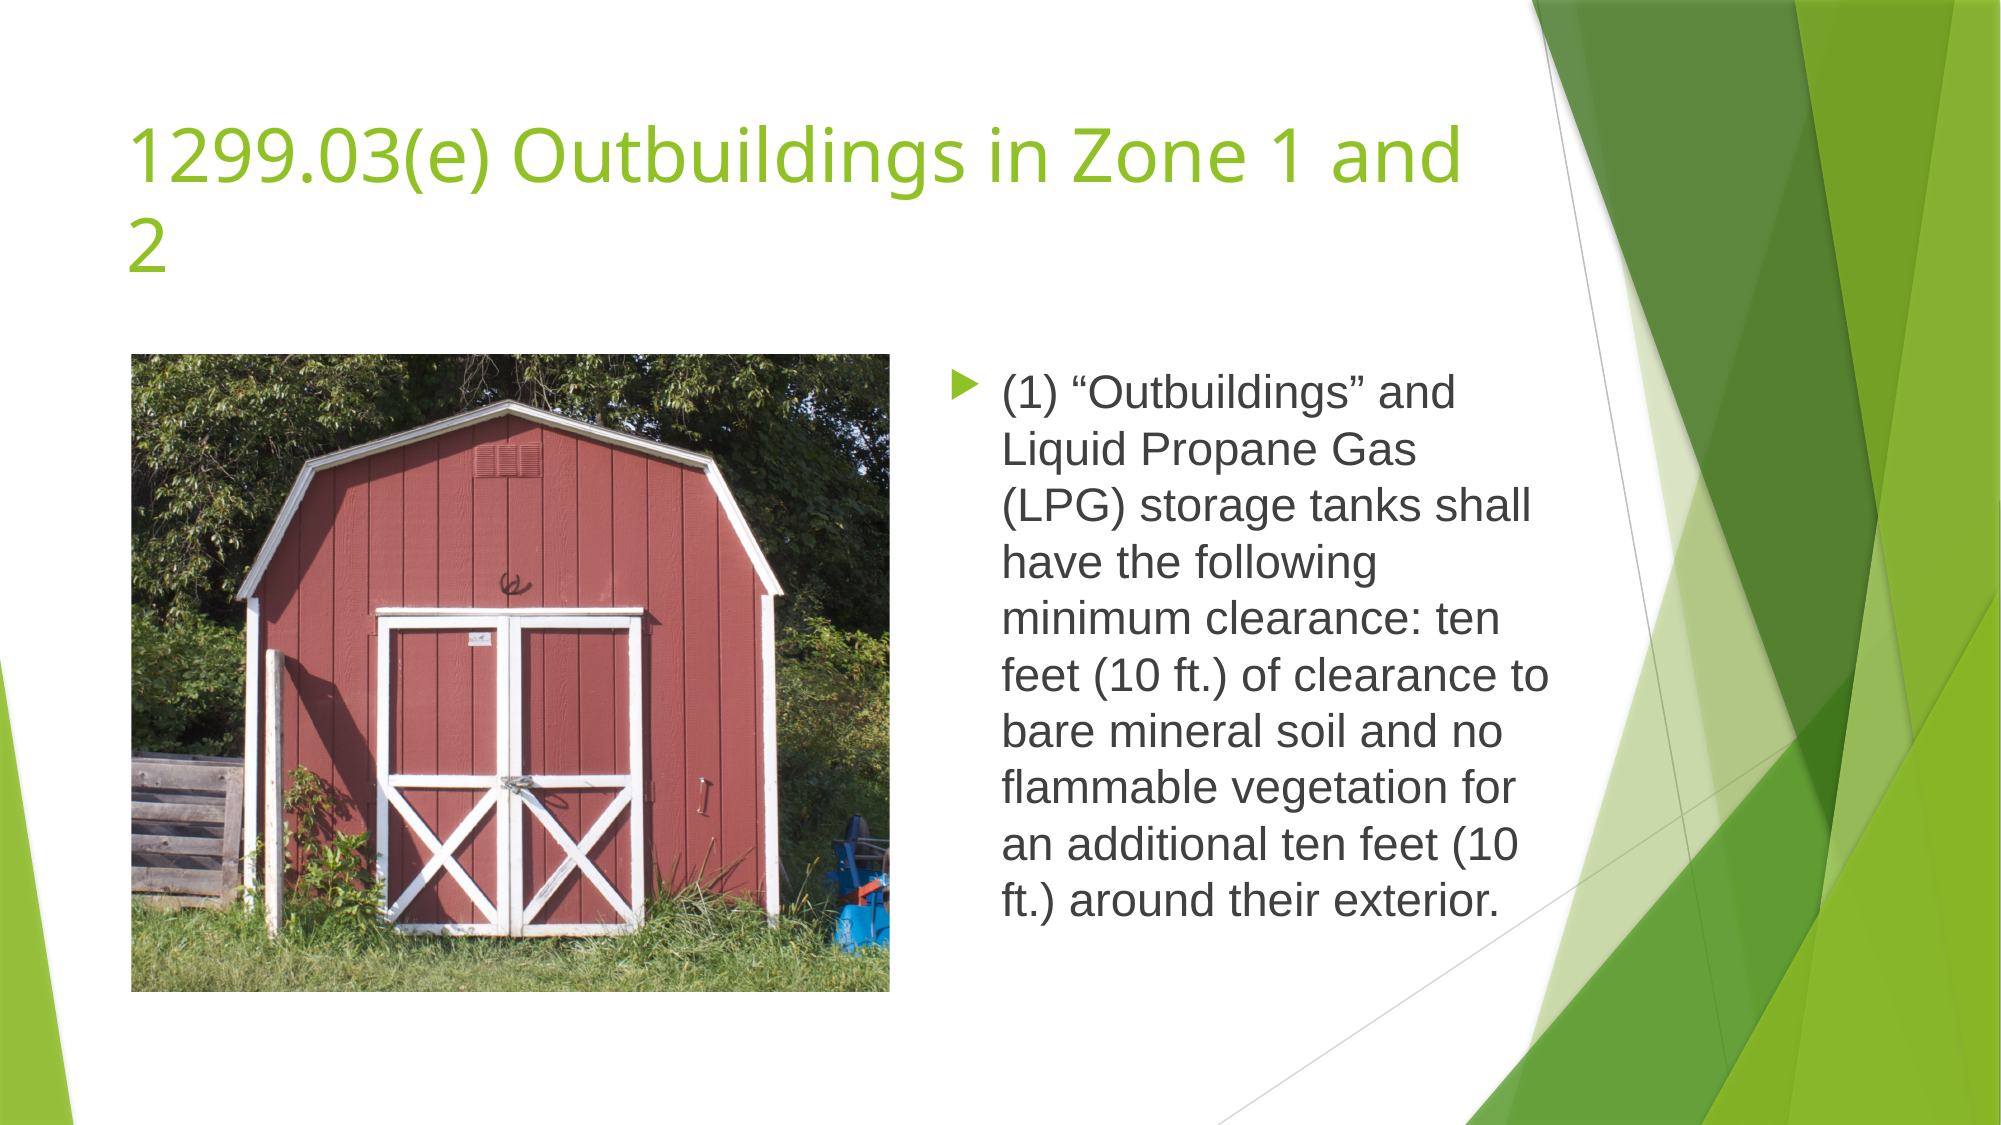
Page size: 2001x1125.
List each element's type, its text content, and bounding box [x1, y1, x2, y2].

title 1299.03(e) Outbuildings in Zone 1 and 2 [111, 99, 1522, 317]
picture [130, 353, 891, 992]
list (1) “Outbuildings” and Liquid Propane Gas (LPG) storage tanks shall have the following minimum clearance: ten feet (10 ft.) of clearance to bare mineral soil and no flammable vegetation for an additional ten feet (10 ft.) around their exterior. [933, 354, 1569, 992]
